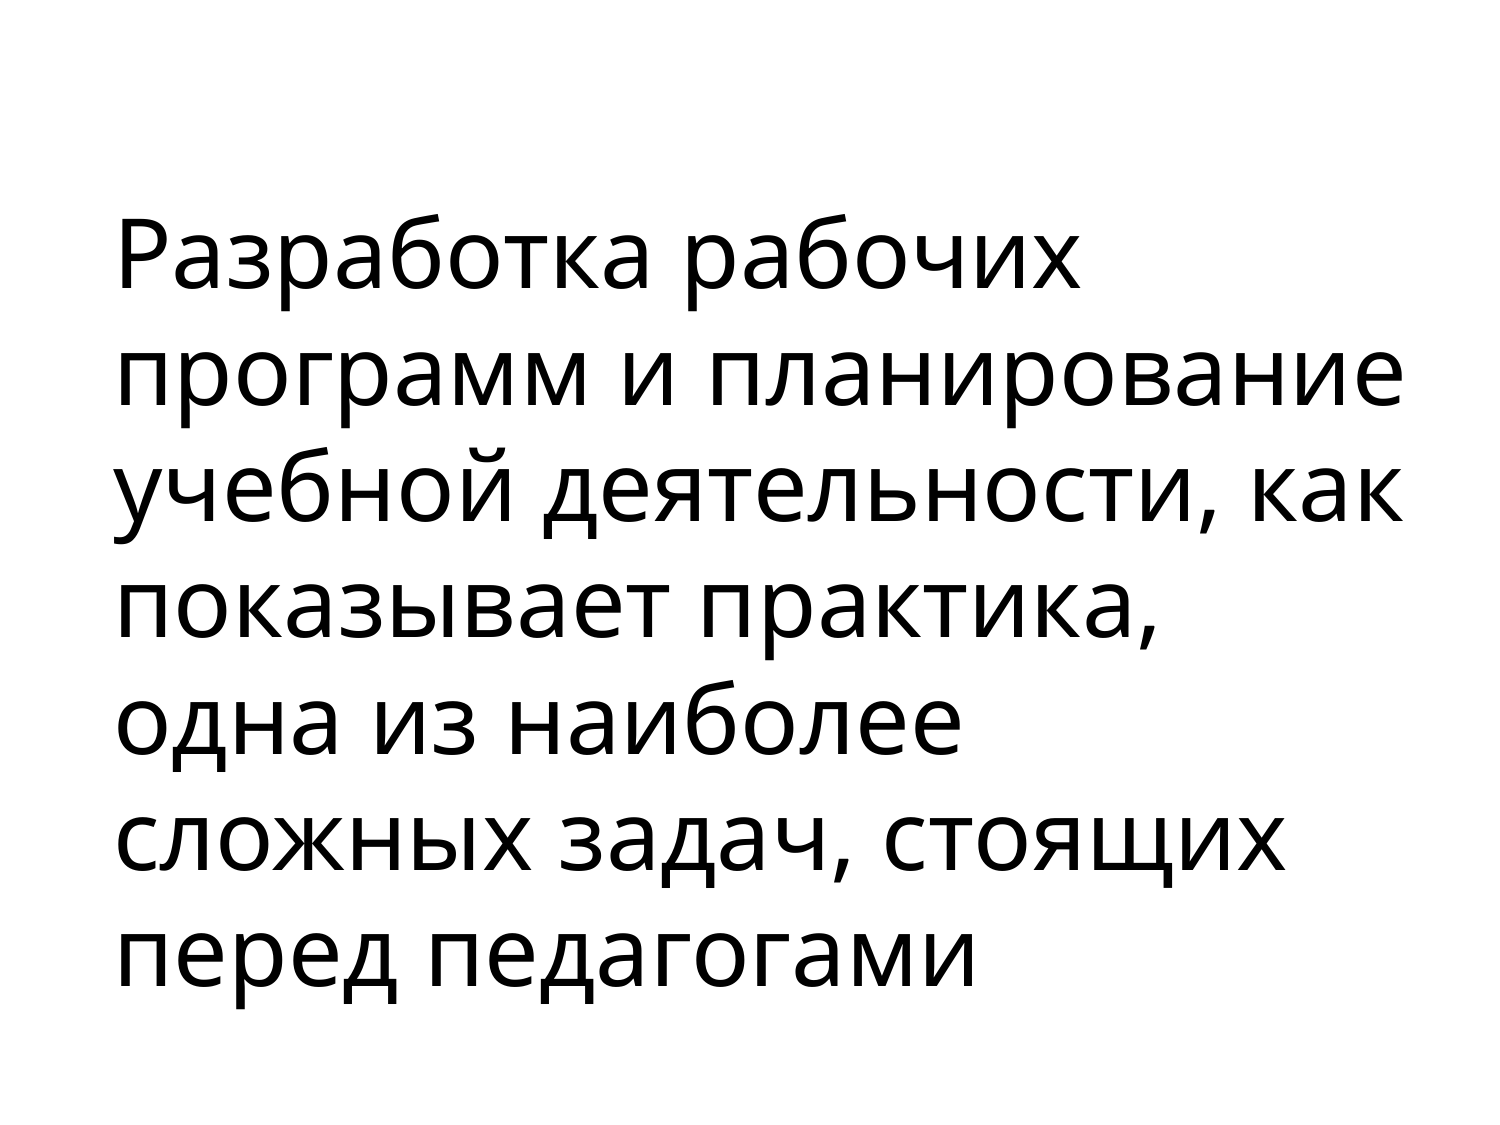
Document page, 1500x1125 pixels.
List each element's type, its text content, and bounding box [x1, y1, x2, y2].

list Разработка рабочих программ и планирование учебной деятельности, как показывает практика, одна из наиболее сложных задач, стоящих перед педагогами [76, 184, 1425, 1035]
